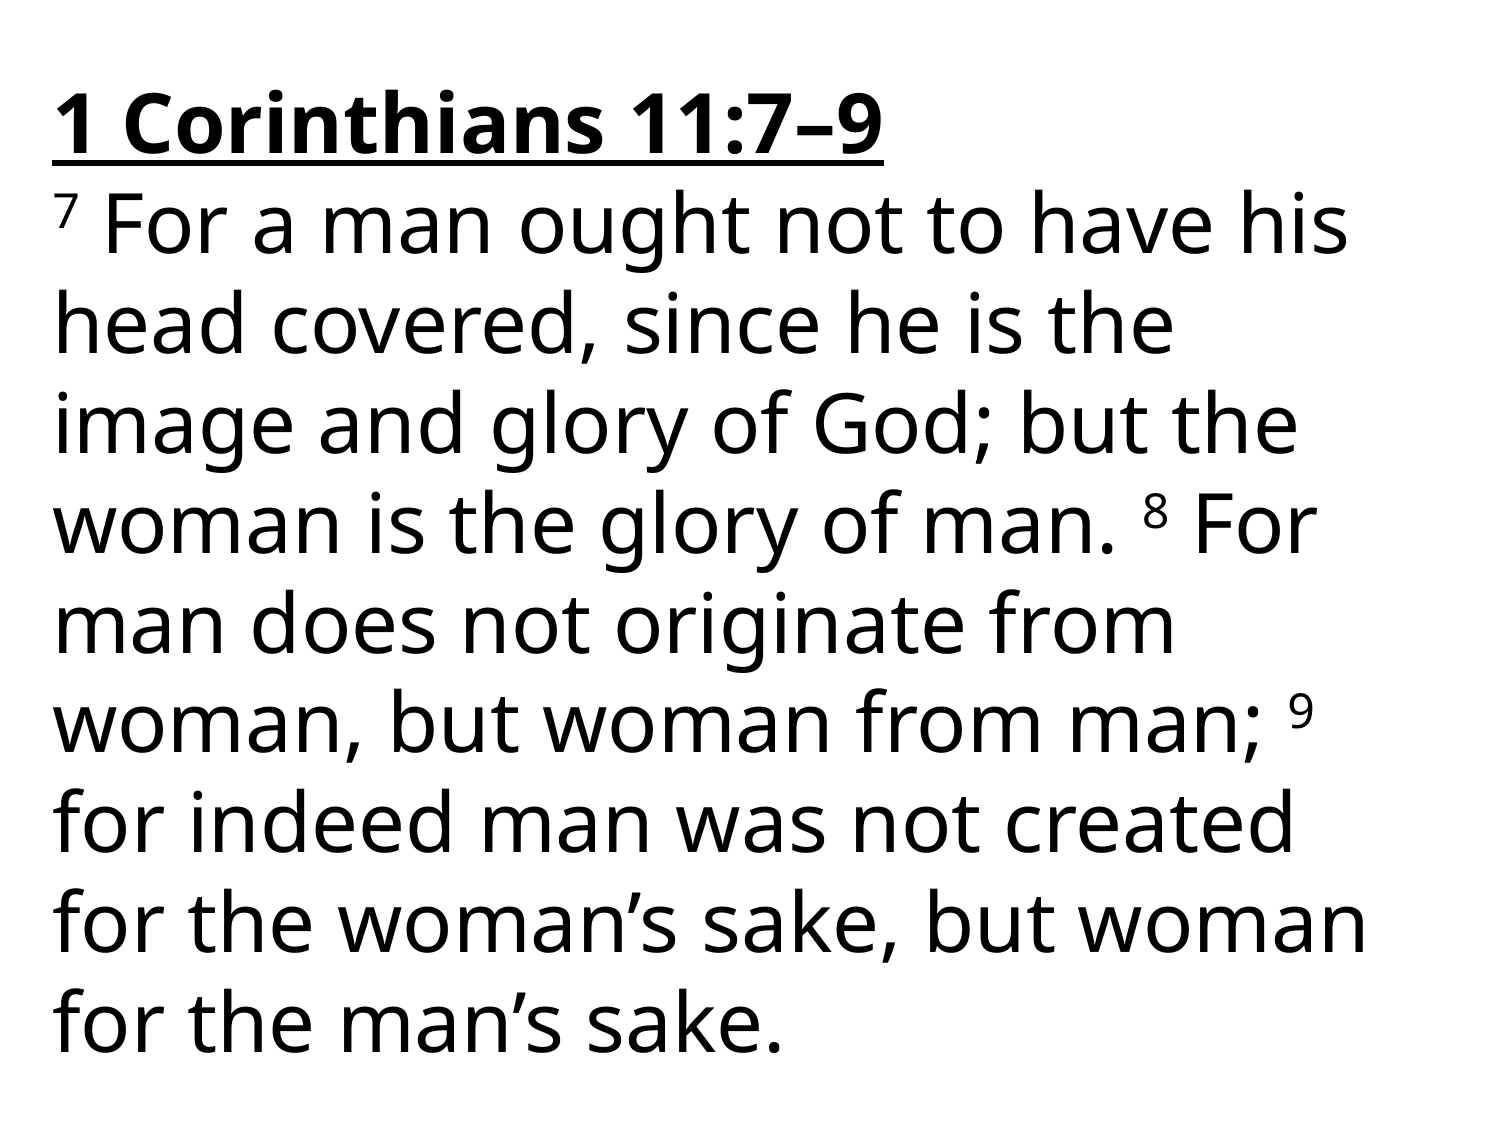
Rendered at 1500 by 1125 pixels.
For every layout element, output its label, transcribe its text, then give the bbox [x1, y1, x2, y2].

text_box 1 Corinthians 11:7–9 7 For a man ought not to have his head covered, since he is the image and glory of God; but the woman is the glory of man. 8 For man does not originate from woman, but woman from man; 9 for indeed man was not created for the woman’s sake, but woman for the man’s sake. [37, 62, 1425, 1077]
